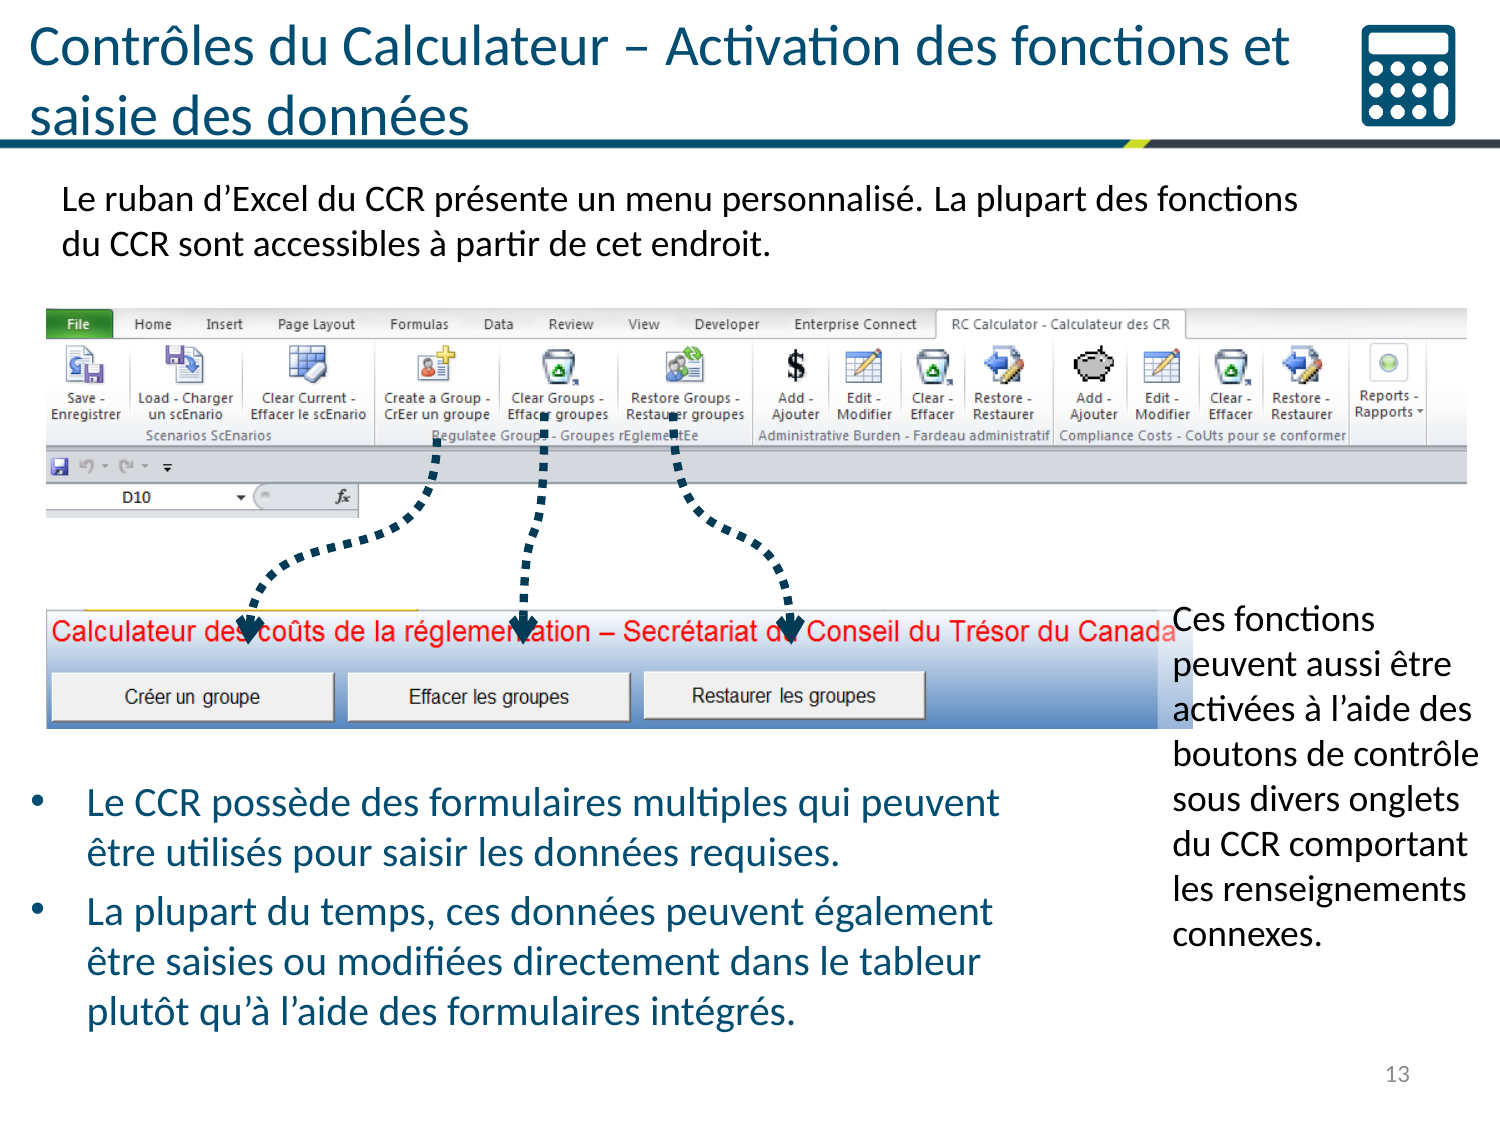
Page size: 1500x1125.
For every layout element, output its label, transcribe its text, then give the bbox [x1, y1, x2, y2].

text_box Ces fonctions peuvent aussi être activées à l’aide des boutons de contrôle sous divers onglets du CCR comportant les renseignements connexes. [1157, 586, 1500, 961]
picture [0, 0, 1500, 1125]
list Le CCR possède des formulaires multiples qui peuvent être utilisés pour saisir les données requises. La plupart du temps, ces données peuvent également être saisies ou modifiées directement dans le tableur plutôt qu’à l’aide des formulaires intégrés. [30, 775, 1056, 1089]
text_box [616, 469, 849, 588]
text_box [417, 517, 611, 540]
list Contrôles du Calculateur – Activation des fonctions et saisie des données [29, 7, 1347, 152]
text_box [1361, 24, 1456, 127]
text_box Le ruban d’Excel du CCR présente un menu personnalisé. La plupart des fonctions du CCR sont accessibles à partir de cet endroit. [46, 166, 1335, 272]
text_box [239, 446, 446, 637]
slide_number 13 [1074, 1042, 1425, 1103]
